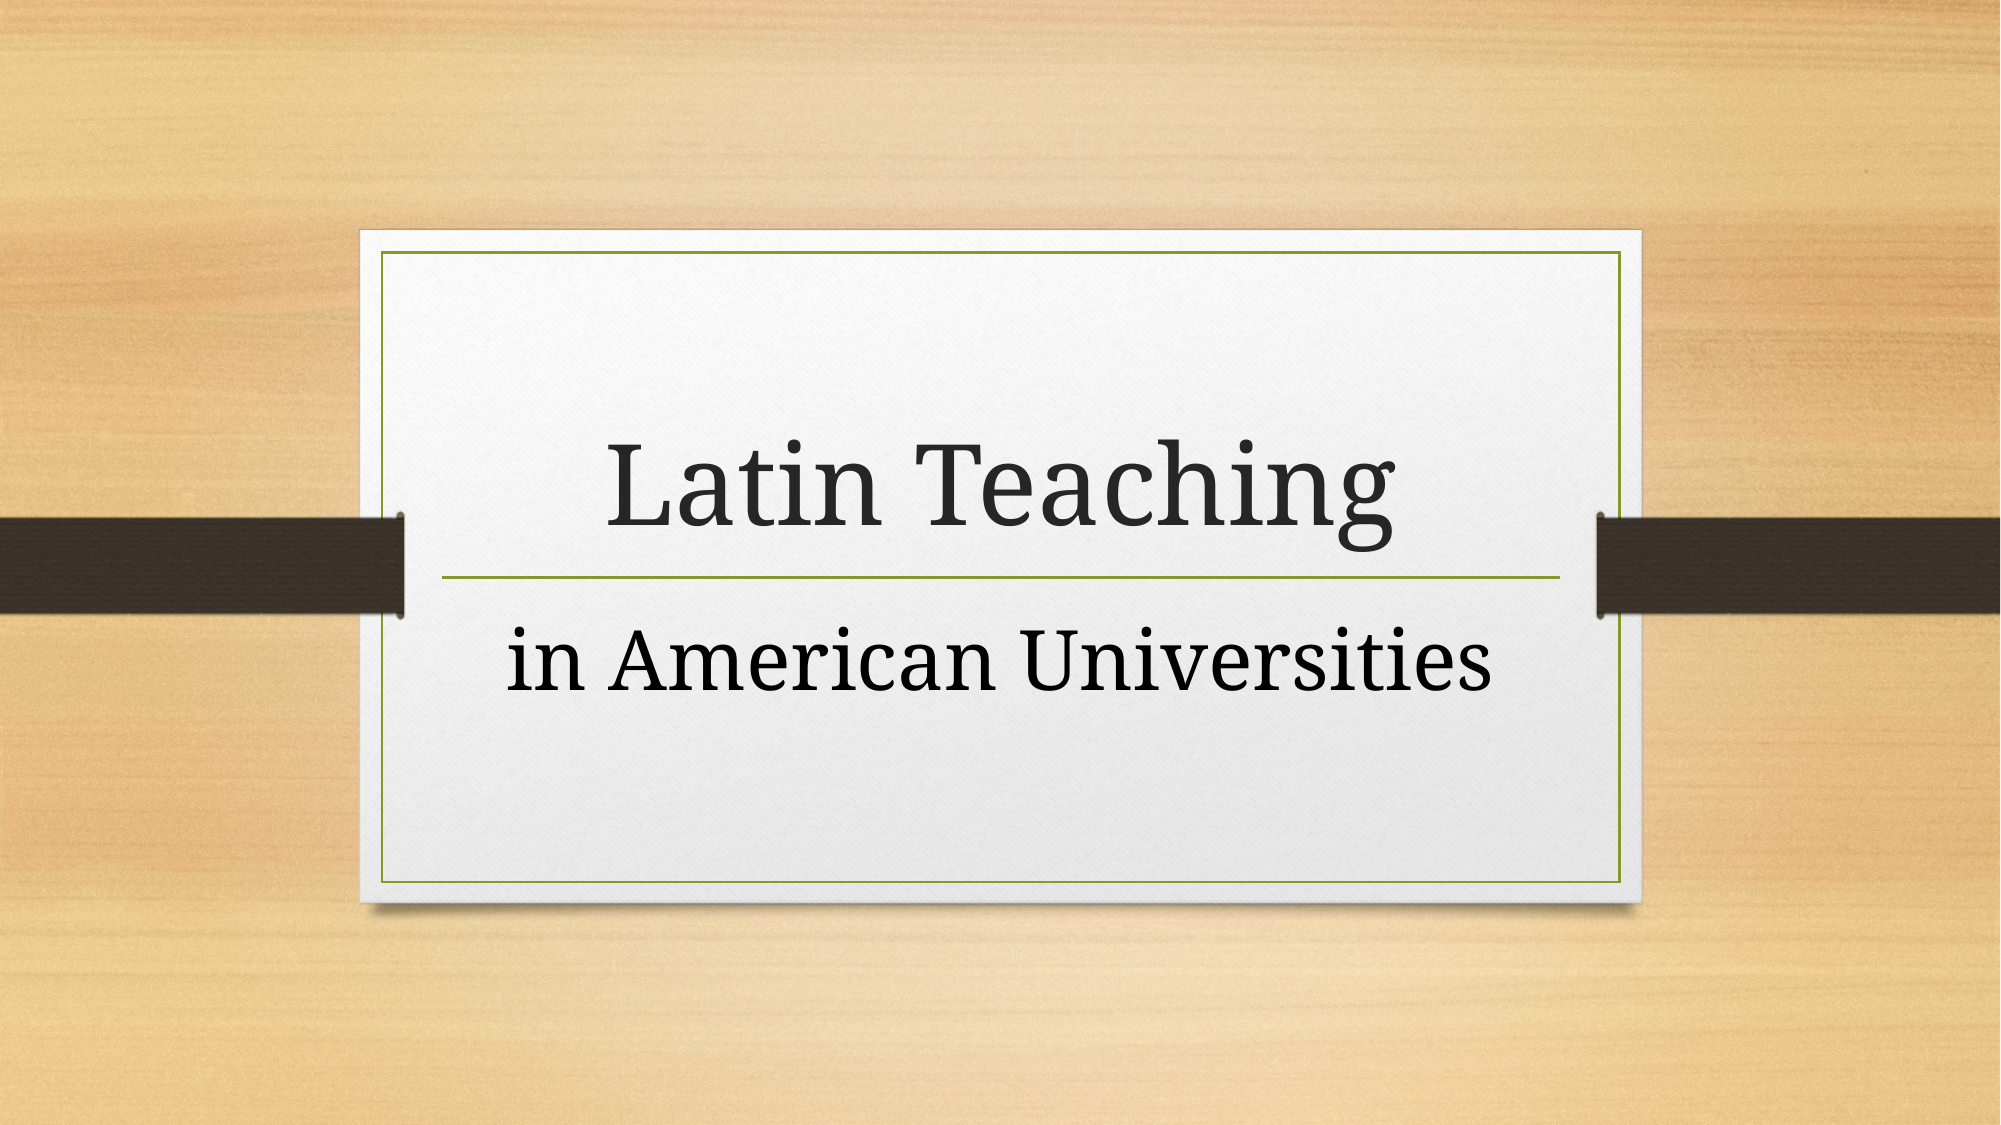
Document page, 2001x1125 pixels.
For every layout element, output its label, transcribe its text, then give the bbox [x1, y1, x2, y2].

title Latin Teaching [441, 306, 1560, 556]
subtitle in American Universities [441, 600, 1560, 817]
picture [0, 0, 2001, 1125]
